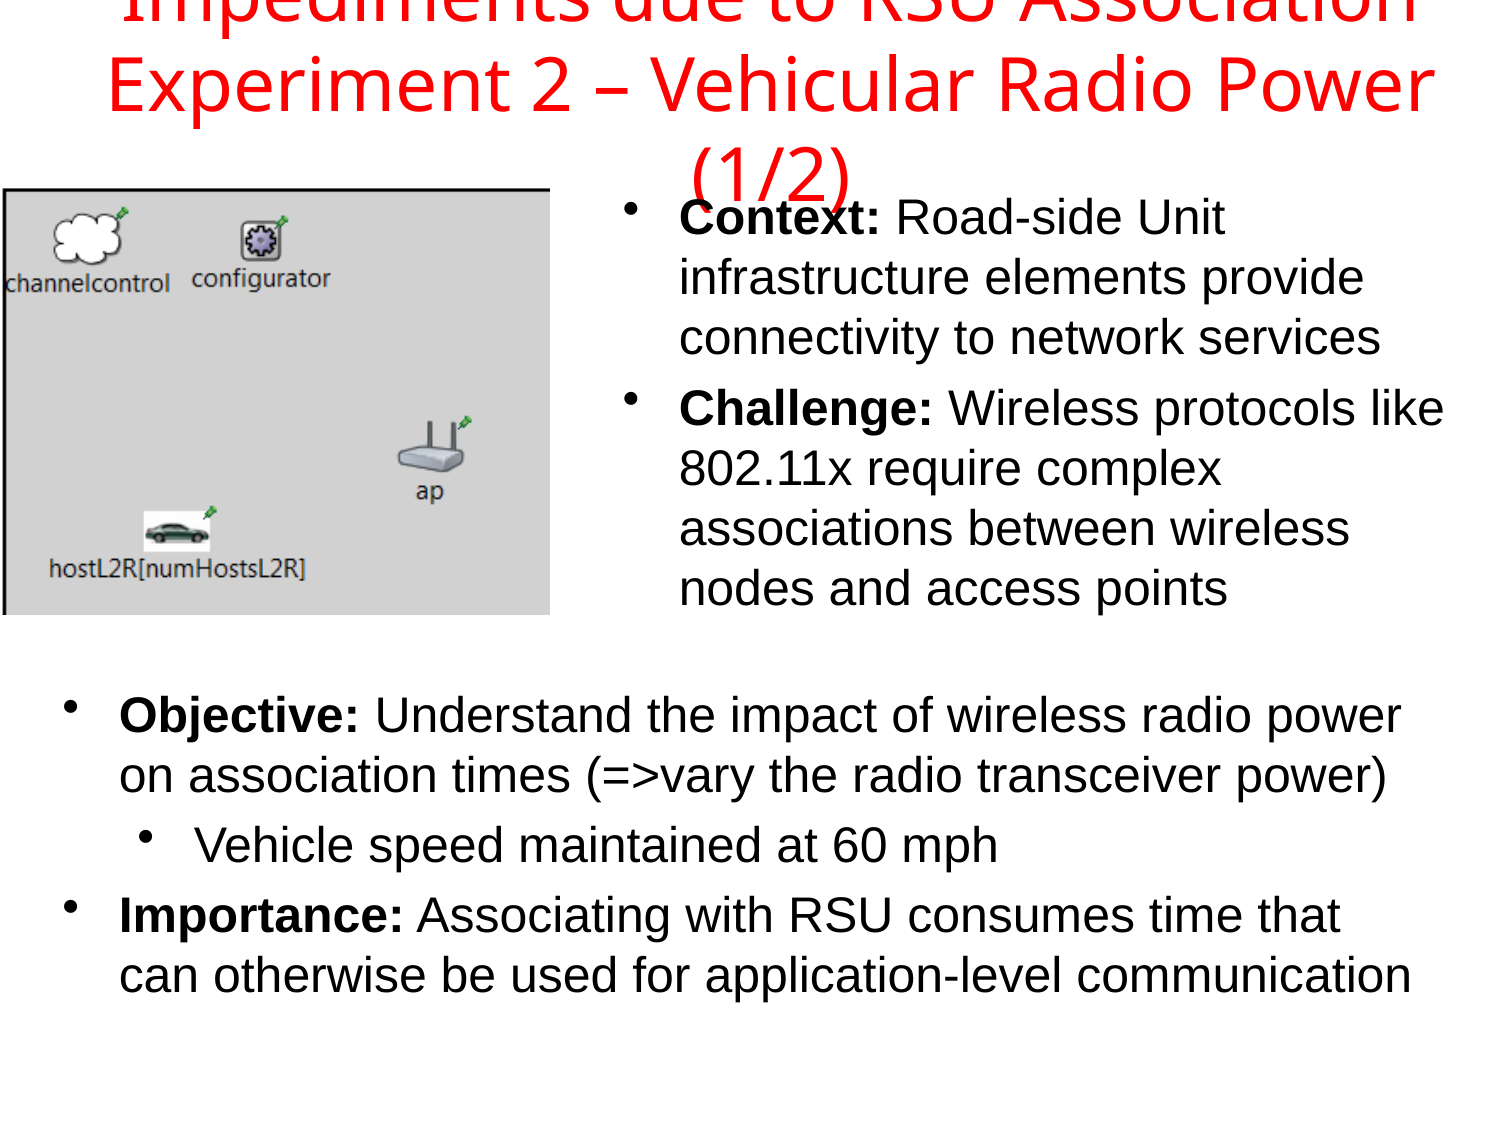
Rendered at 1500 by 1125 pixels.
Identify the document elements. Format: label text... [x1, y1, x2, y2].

text_box Objective: Understand the impact of wireless radio power on association times (=>vary the radio transceiver power) Vehicle speed maintained at 60 mph Importance: Associating with RSU consumes time that can otherwise be used for application-level communication [47, 675, 1440, 995]
title Impediments due to RSU Association Experiment 2 – Vehicular Radio Power (1/2) [84, 12, 1458, 151]
list Context: Road-side Unit infrastructure elements provide connectivity to network services Challenge: Wireless protocols like 802.11x require complex associations between wireless nodes and access points [607, 177, 1486, 641]
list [0, 187, 550, 616]
